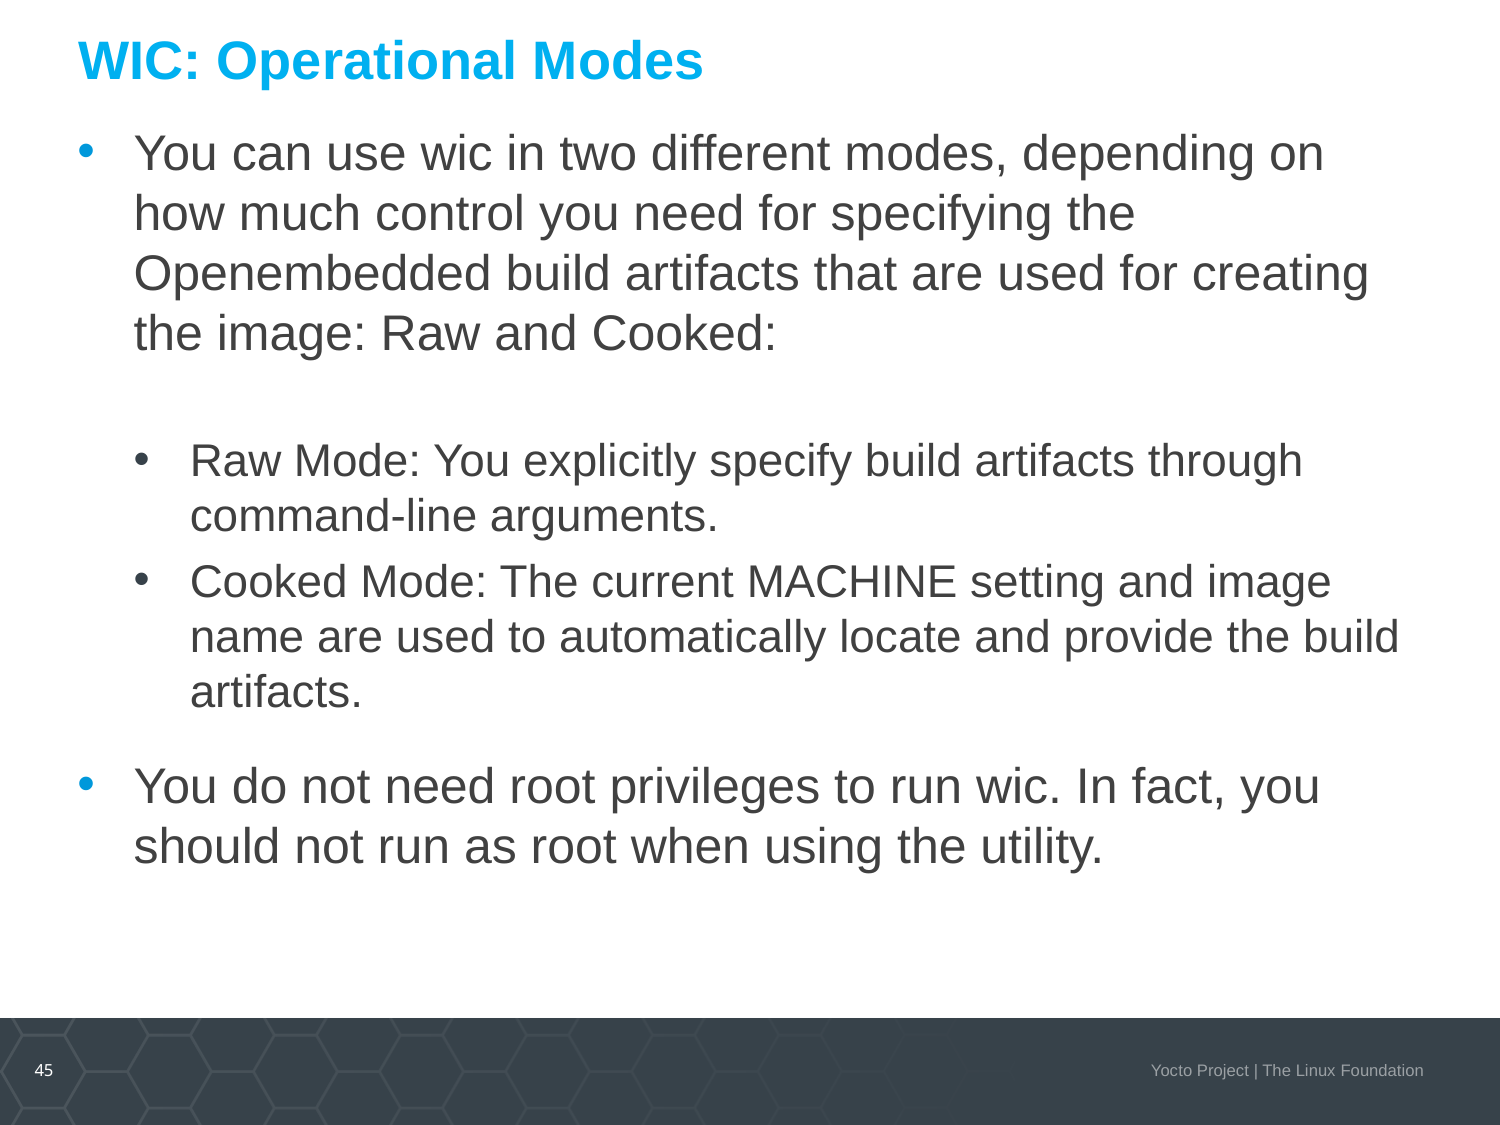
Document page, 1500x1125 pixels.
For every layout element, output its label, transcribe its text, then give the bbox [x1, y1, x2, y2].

title WIC: Operational Modes [78, 36, 1428, 120]
list You can use wic in two different modes, depending on how much control you need for specifying the Openembedded build artifacts that are used for creating the image: Raw and Cooked: Raw Mode: You explicitly specify build artifacts through command-line arguments. Cooked Mode: The current MACHINE setting and image name are used to automatically locate and provide the build artifacts. You do not need root privileges to run wic. In fact, you should not run as root when using the utility. [77, 120, 1428, 1008]
picture [0, 0, 1500, 1125]
